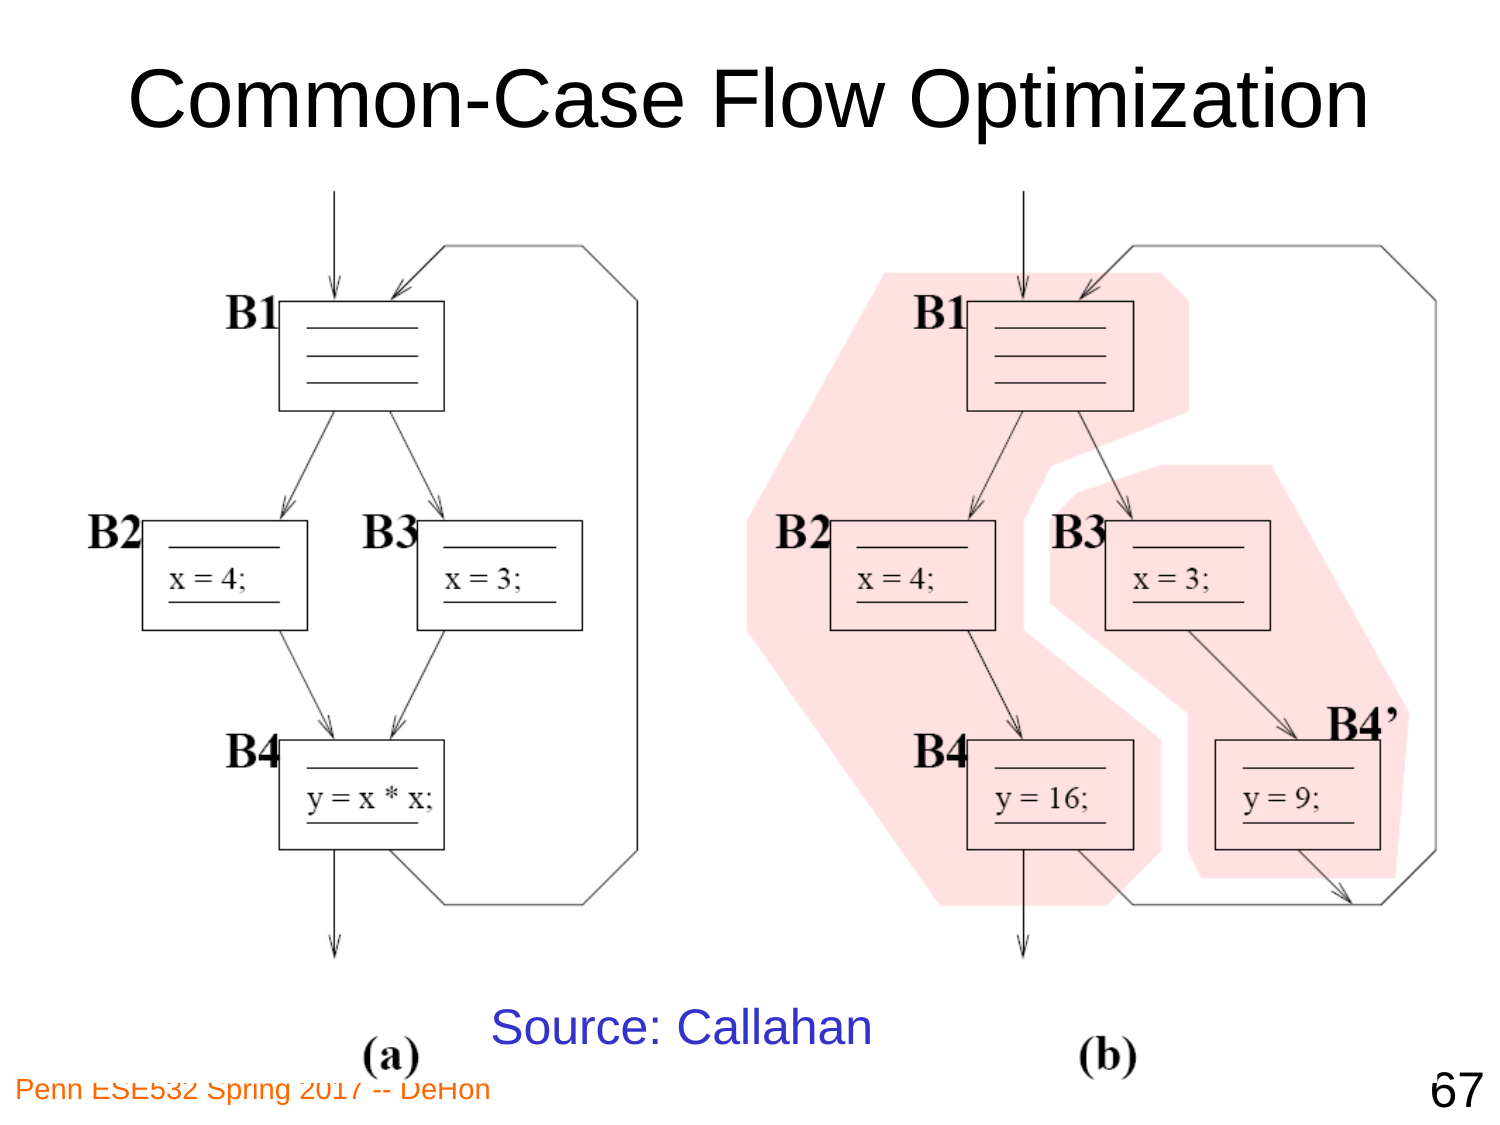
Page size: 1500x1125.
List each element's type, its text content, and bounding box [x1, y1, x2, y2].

slide_number 67 [1187, 1049, 1500, 1125]
picture [87, 187, 1438, 1083]
slide_number Penn ESE532 Spring 2017 -- DeHon [0, 1062, 576, 1125]
title Common-Case Flow Optimization [112, 0, 1388, 185]
